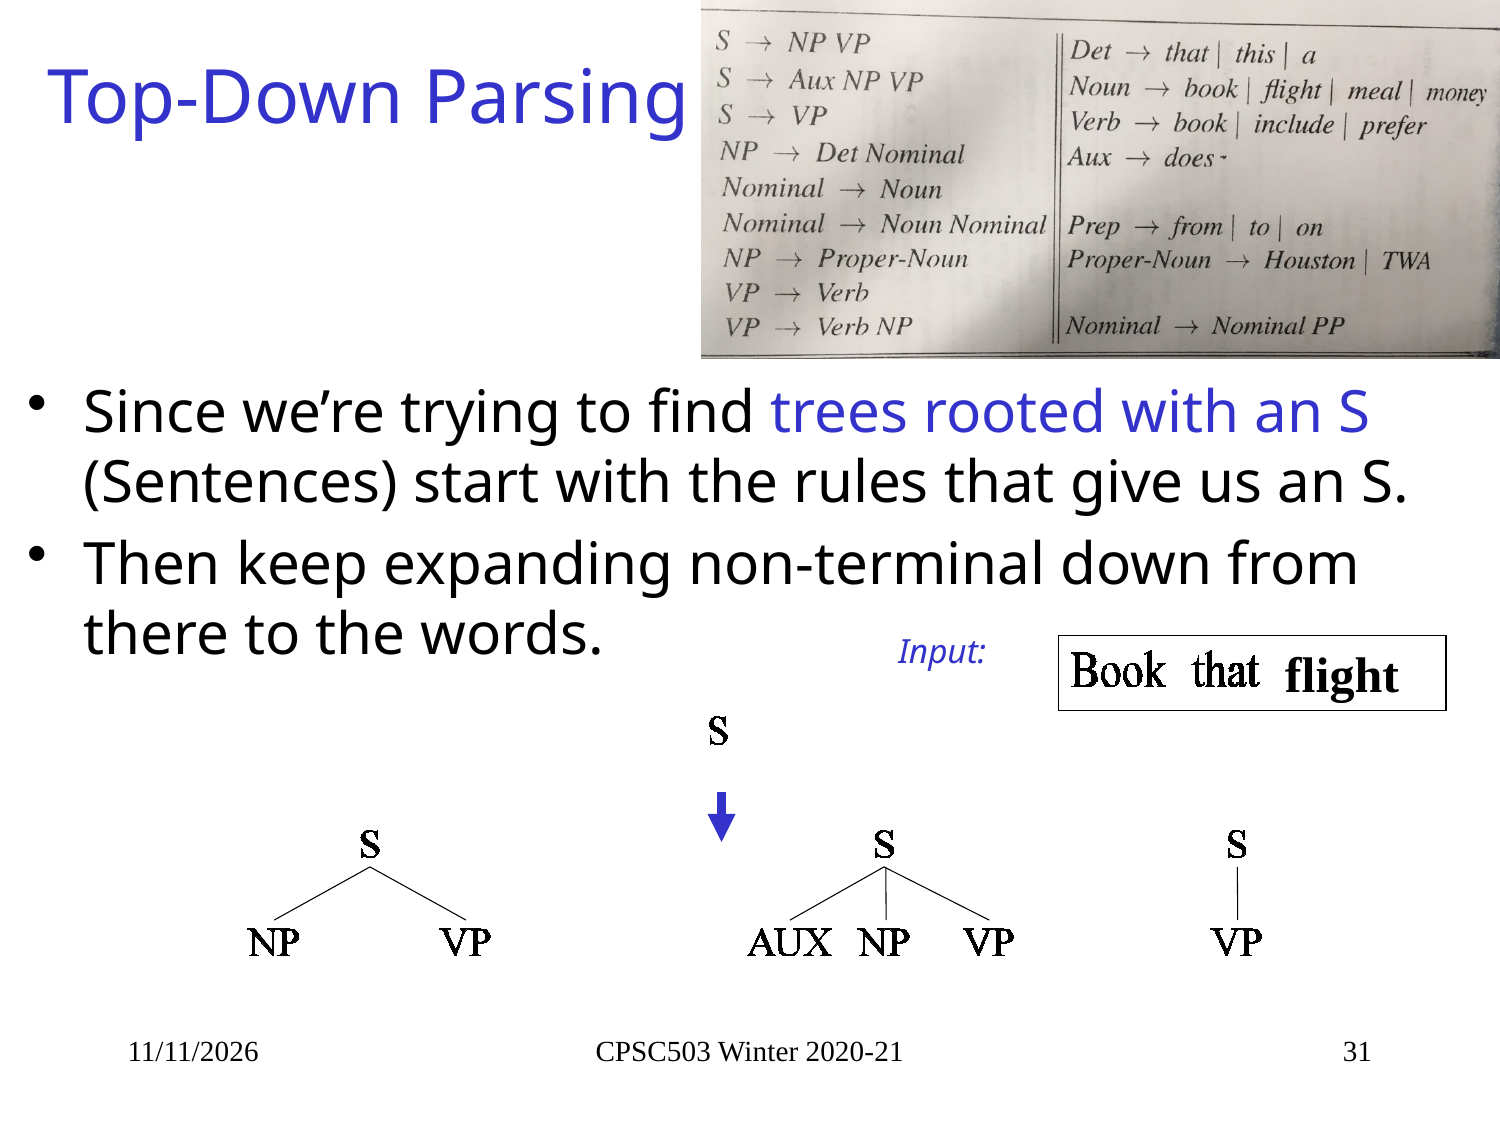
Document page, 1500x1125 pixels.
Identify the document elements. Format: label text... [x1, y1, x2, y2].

picture [700, 0, 1500, 359]
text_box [247, 716, 1263, 956]
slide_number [112, 1024, 426, 1101]
footer CPSC503 Winter 2020-21 [512, 1024, 988, 1101]
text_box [883, 622, 1447, 724]
list Since we’re trying to find trees rooted with an S (Sentences) start with the rules that give us an S. Then keep expanding non-terminal down from there to the words. [12, 366, 1500, 745]
title Top-Down Parsing [0, 0, 696, 188]
slide_number 31 [1074, 1024, 1388, 1101]
